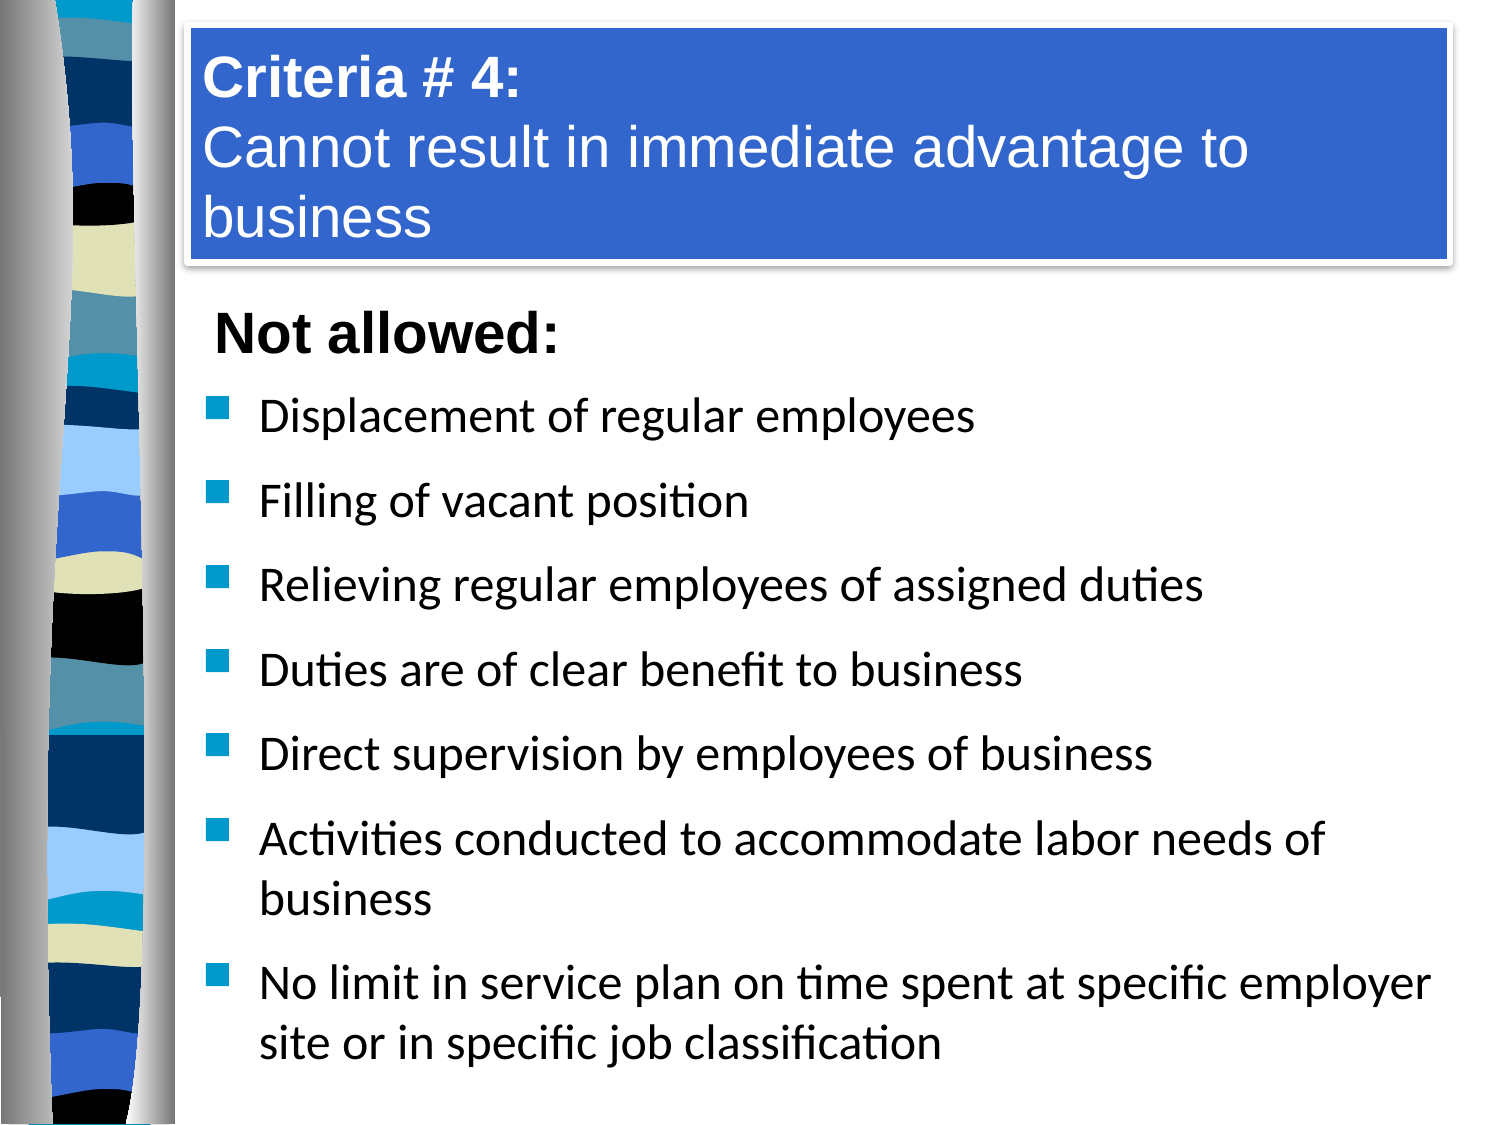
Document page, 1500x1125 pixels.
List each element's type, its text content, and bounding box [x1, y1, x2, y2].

text_box Not allowed: [200, 287, 1200, 373]
list Displacement of regular employees Filling of vacant position Relieving regular employees of assigned duties Duties are of clear benefit to business Direct supervision by employees of business Activities conducted to accommodate labor needs of business No limit in service plan on time spent at specific employer site or in specific job classification [187, 375, 1463, 1050]
title Criteria # 4: Cannot result in immediate advantage to business [184, 22, 1453, 266]
